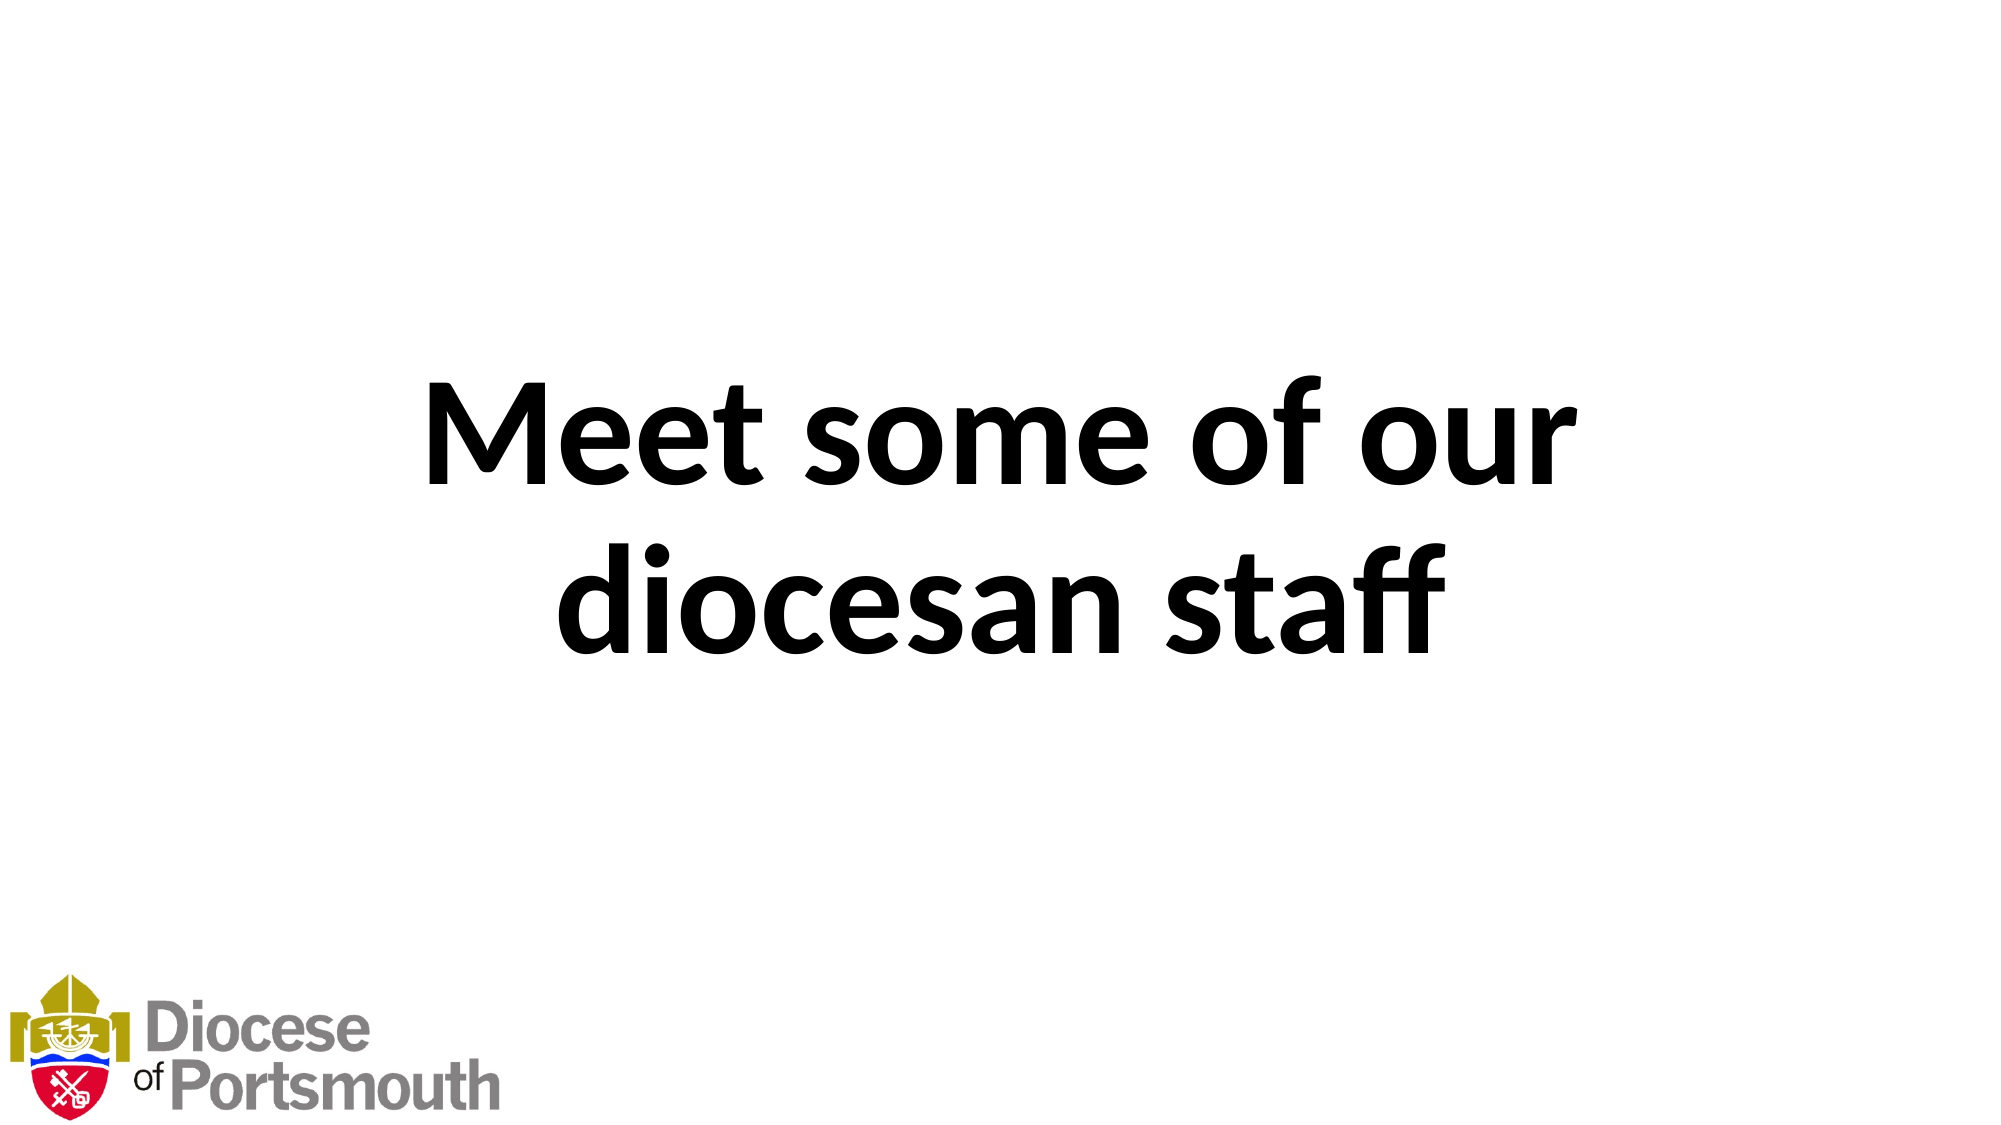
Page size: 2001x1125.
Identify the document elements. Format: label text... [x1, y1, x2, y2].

picture [0, 969, 508, 1125]
title Meet some of our diocesan staff [165, 270, 1836, 695]
